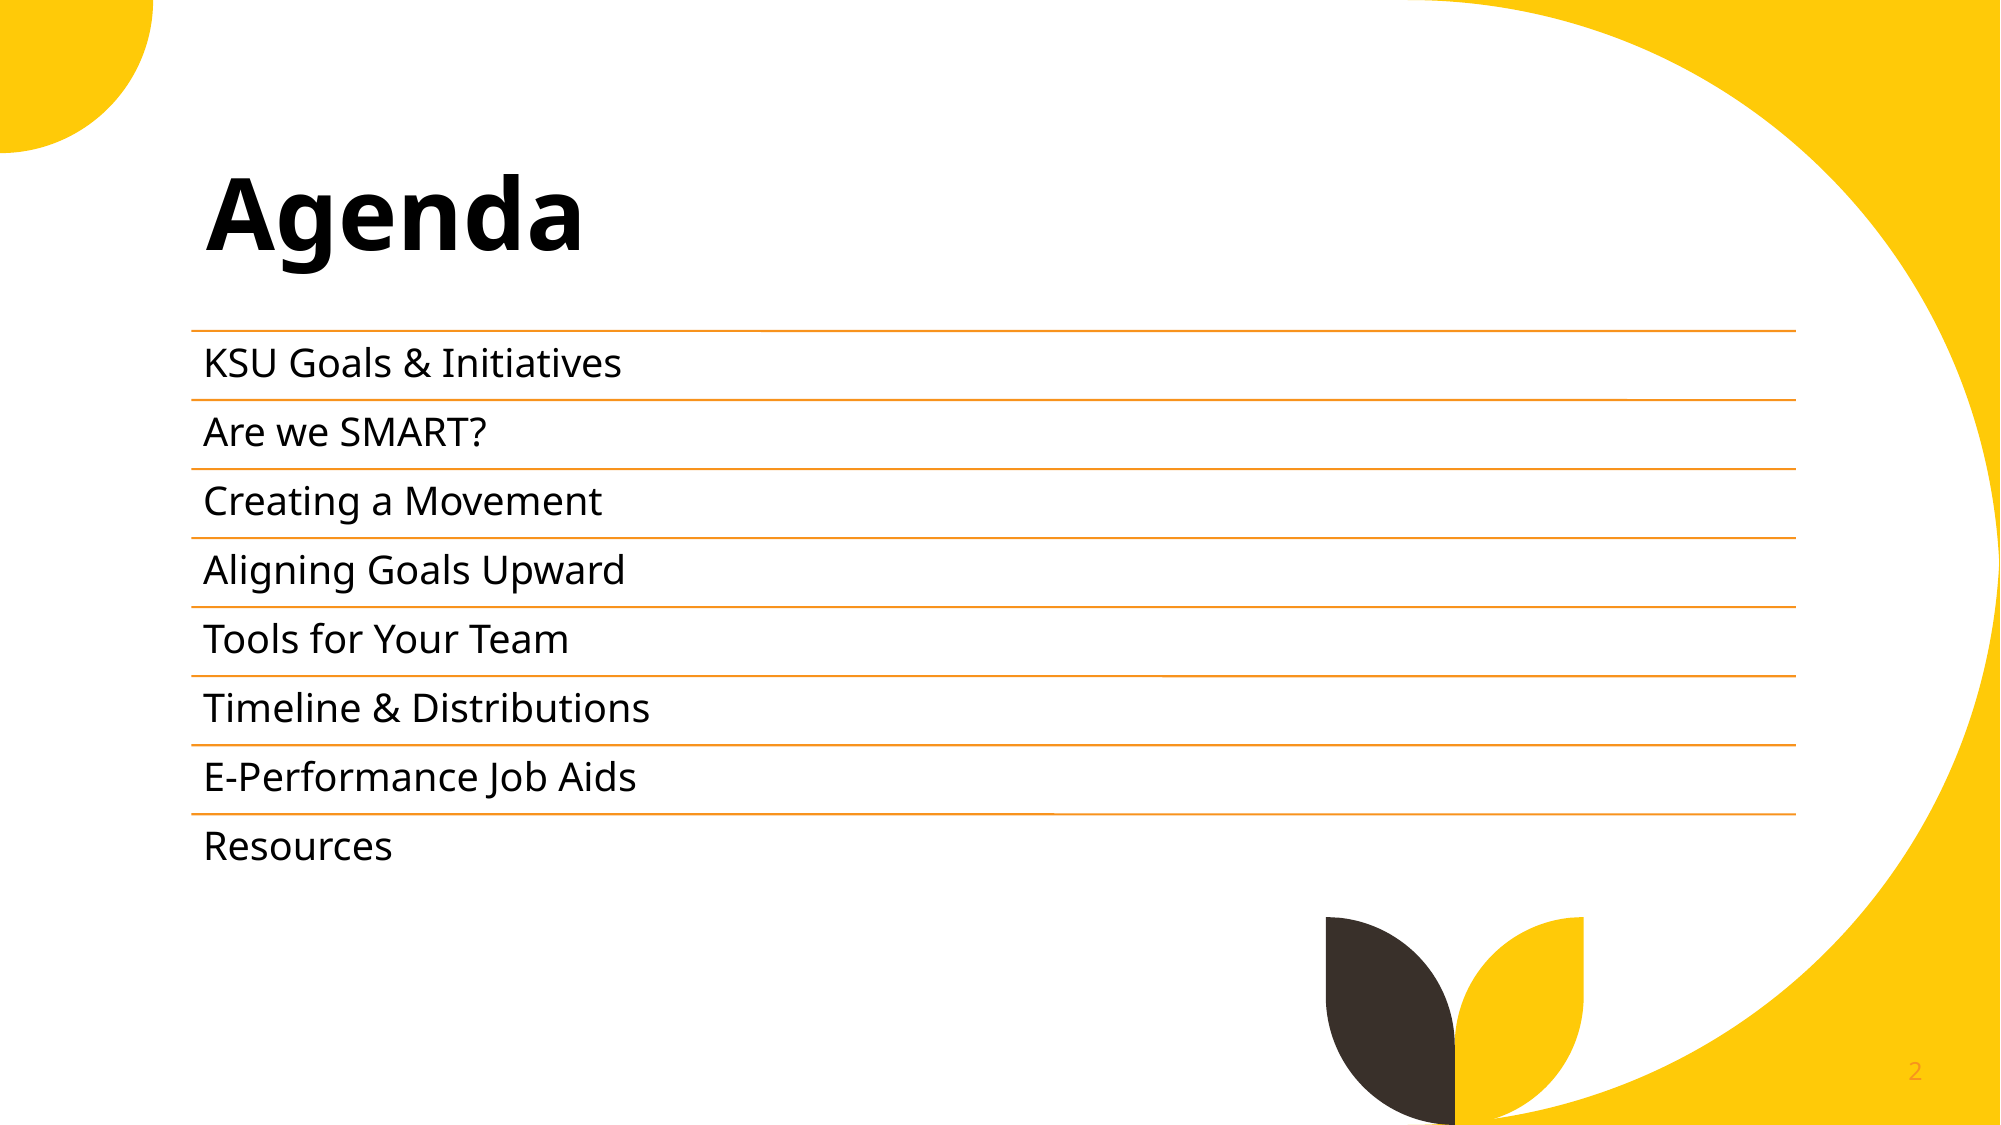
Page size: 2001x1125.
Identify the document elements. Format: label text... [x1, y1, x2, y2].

title Agenda [191, 62, 1796, 280]
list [191, 330, 1796, 884]
slide_number 2 [1665, 1042, 1938, 1103]
